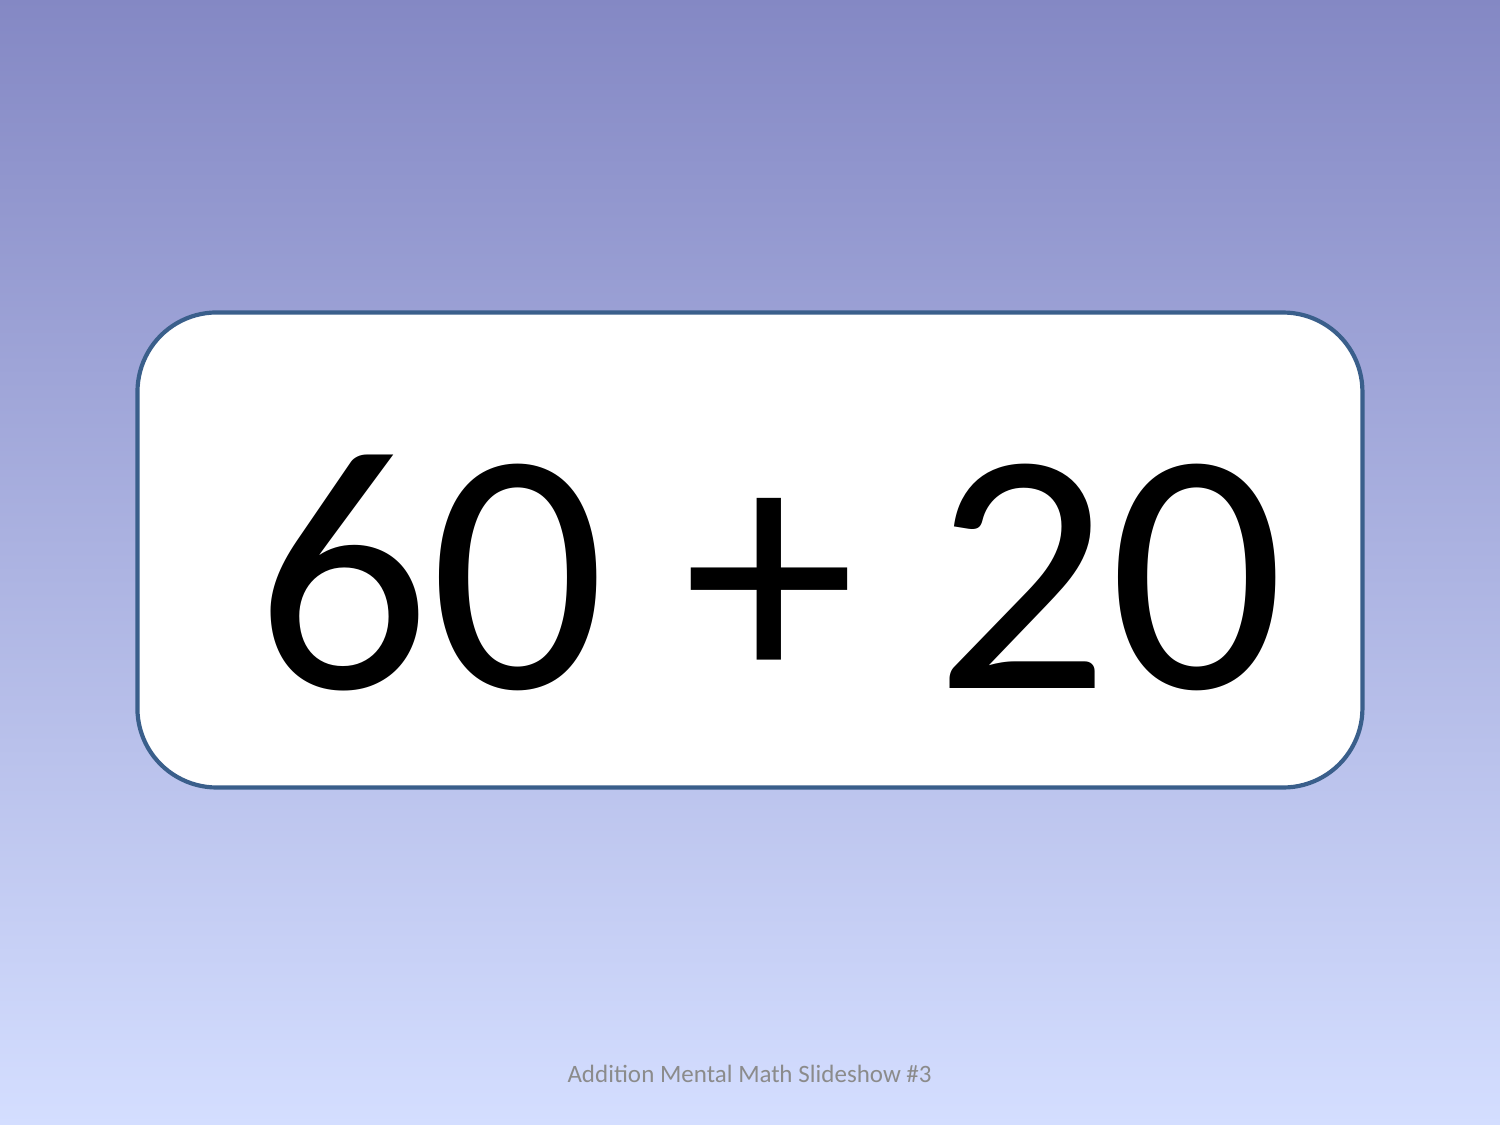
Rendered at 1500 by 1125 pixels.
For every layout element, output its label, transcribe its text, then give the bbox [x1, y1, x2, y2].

footer Addition Mental Math Slideshow #3 [512, 1042, 988, 1103]
text_box 60 + 20 [135, 310, 1365, 790]
